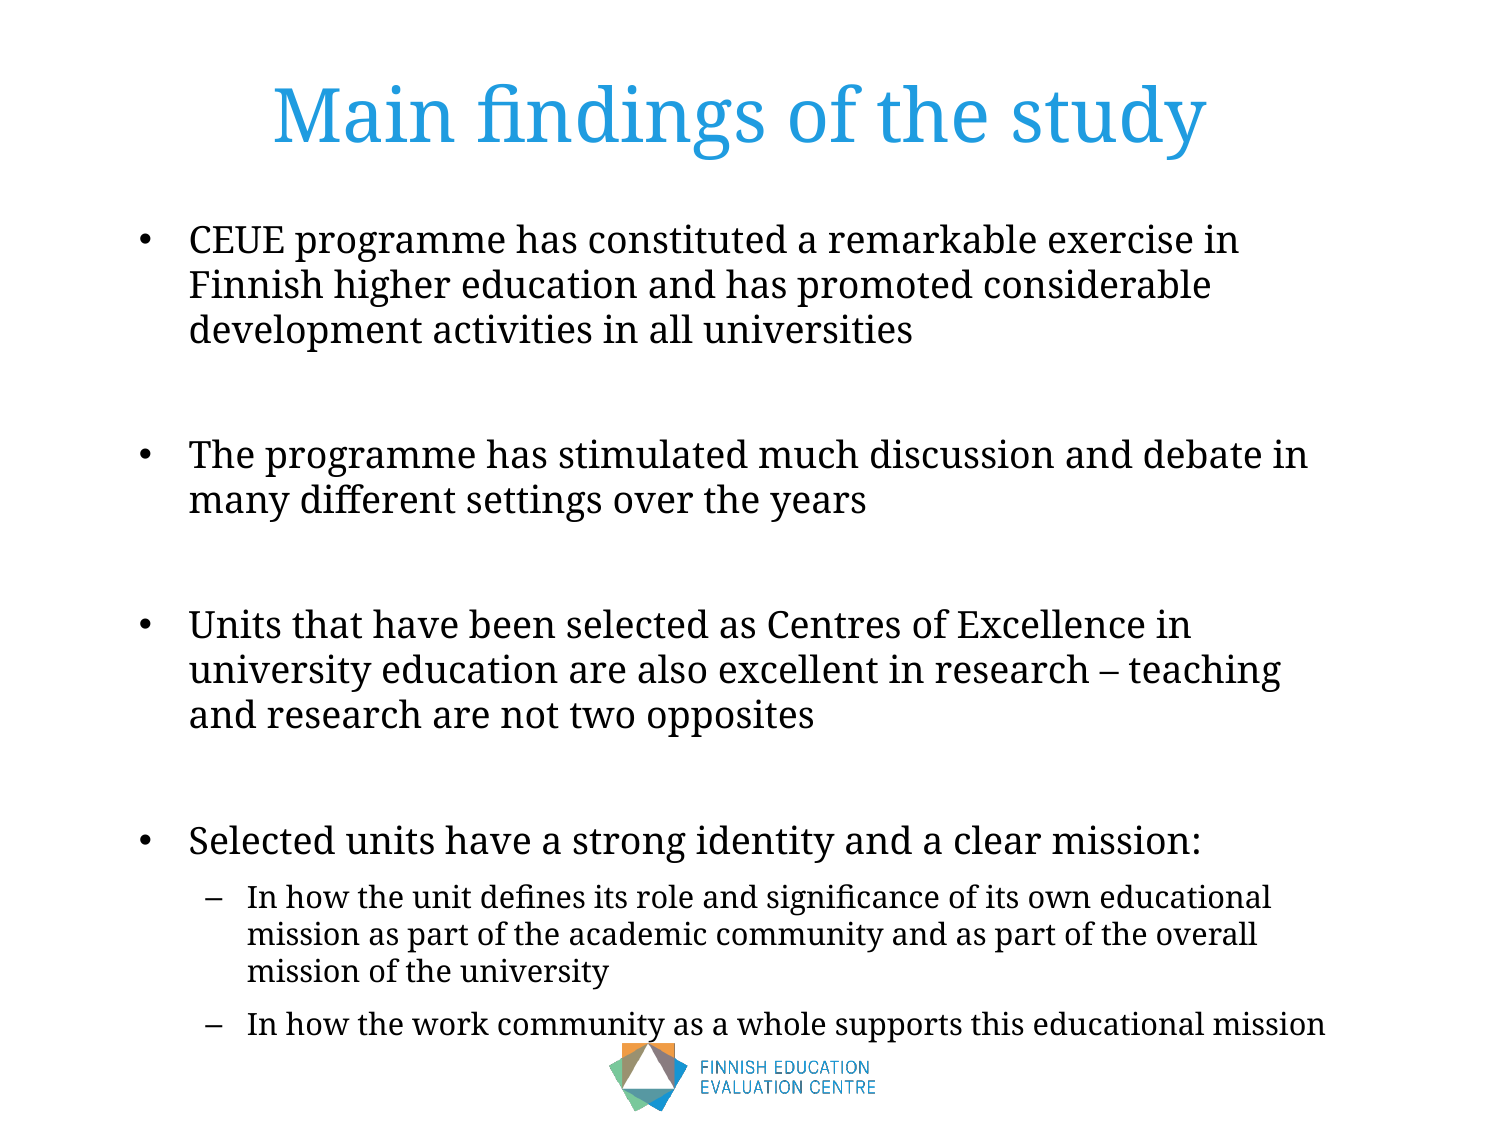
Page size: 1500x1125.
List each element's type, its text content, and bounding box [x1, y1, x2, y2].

title Main findings of the study [64, 19, 1415, 207]
picture [603, 1071, 888, 1120]
list CEUE programme has constituted a remarkable exercise in Finnish higher education and has promoted considerable development activities in all universities The programme has stimulated much discussion and debate in many different settings over the years Units that have been selected as Centres of Excellence in university education are also excellent in research – teaching and research are not two opposites Selected units have a strong identity and a clear mission: In how the unit defines its role and significance of its own educational mission as part of the academic community and as part of the overall mission of the university In how the work community as a whole supports this educational mission [123, 208, 1353, 1071]
